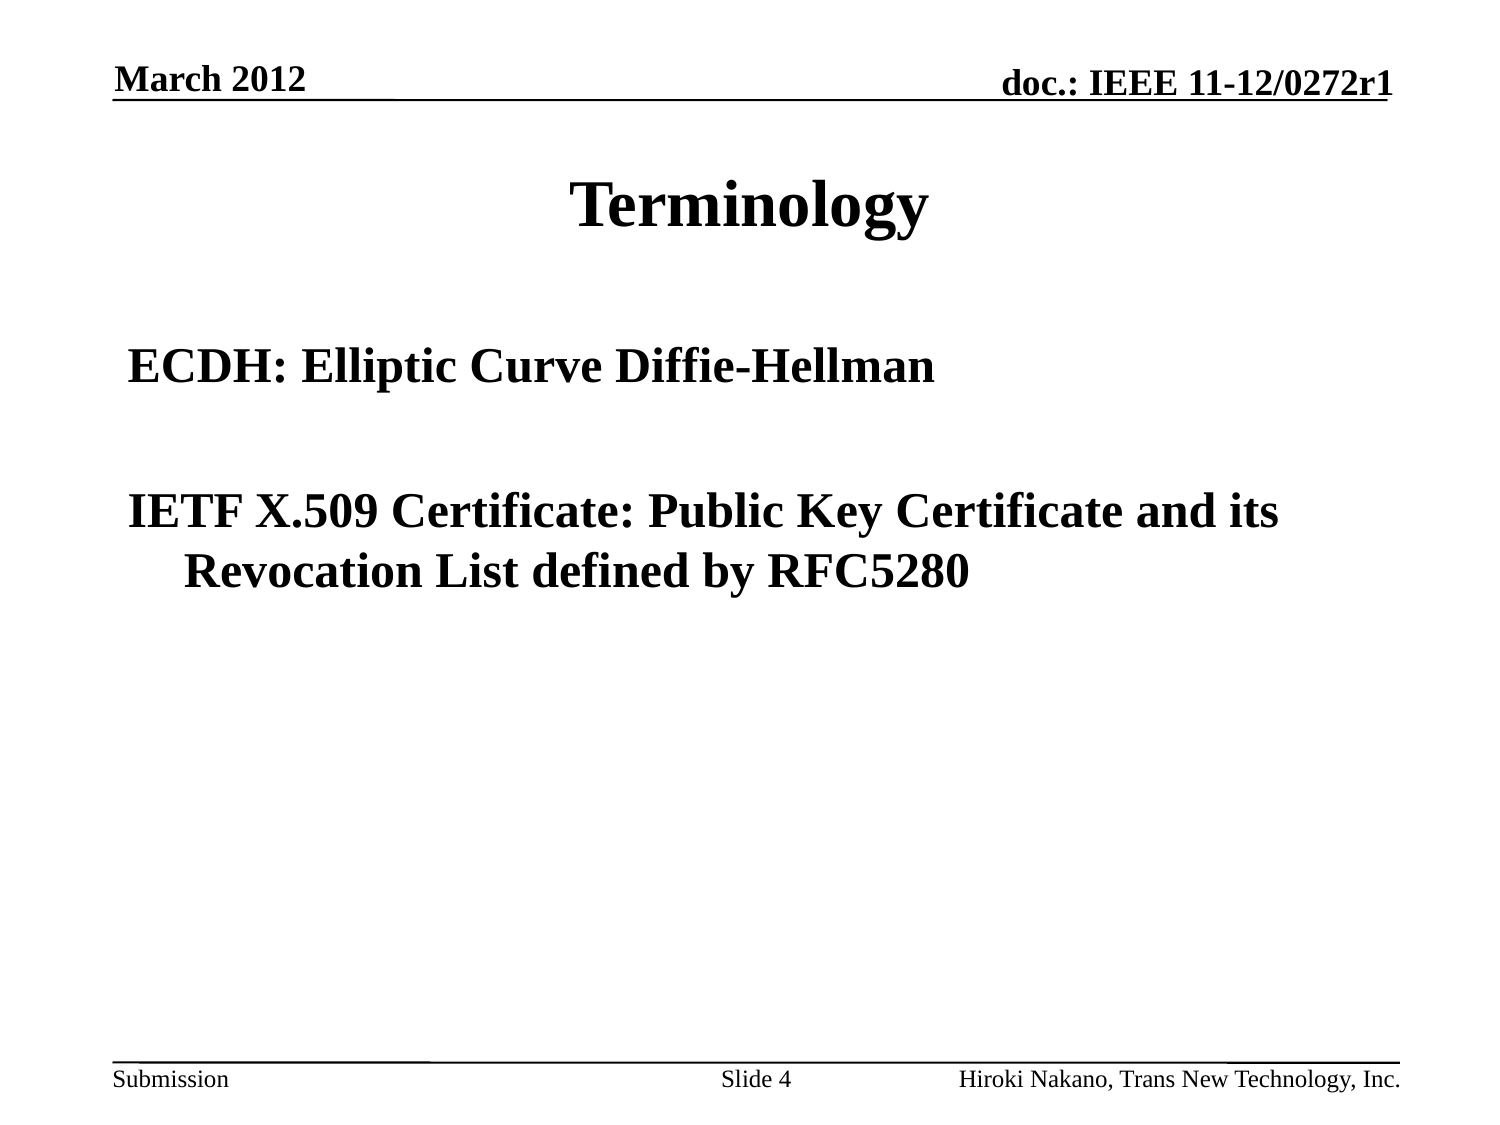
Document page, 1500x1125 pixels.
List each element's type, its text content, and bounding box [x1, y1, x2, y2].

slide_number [114, 54, 423, 100]
footer Hiroki Nakano, Trans New Technology, Inc. [878, 1061, 1402, 1093]
title Terminology [112, 112, 1388, 288]
list ECDH: Elliptic Curve Diffie-Hellman IETF X.509 Certificate: Public Key Certificate and its Revocation List defined by RFC5280 [112, 324, 1388, 1000]
slide_number Slide 4 [712, 1061, 800, 1123]
